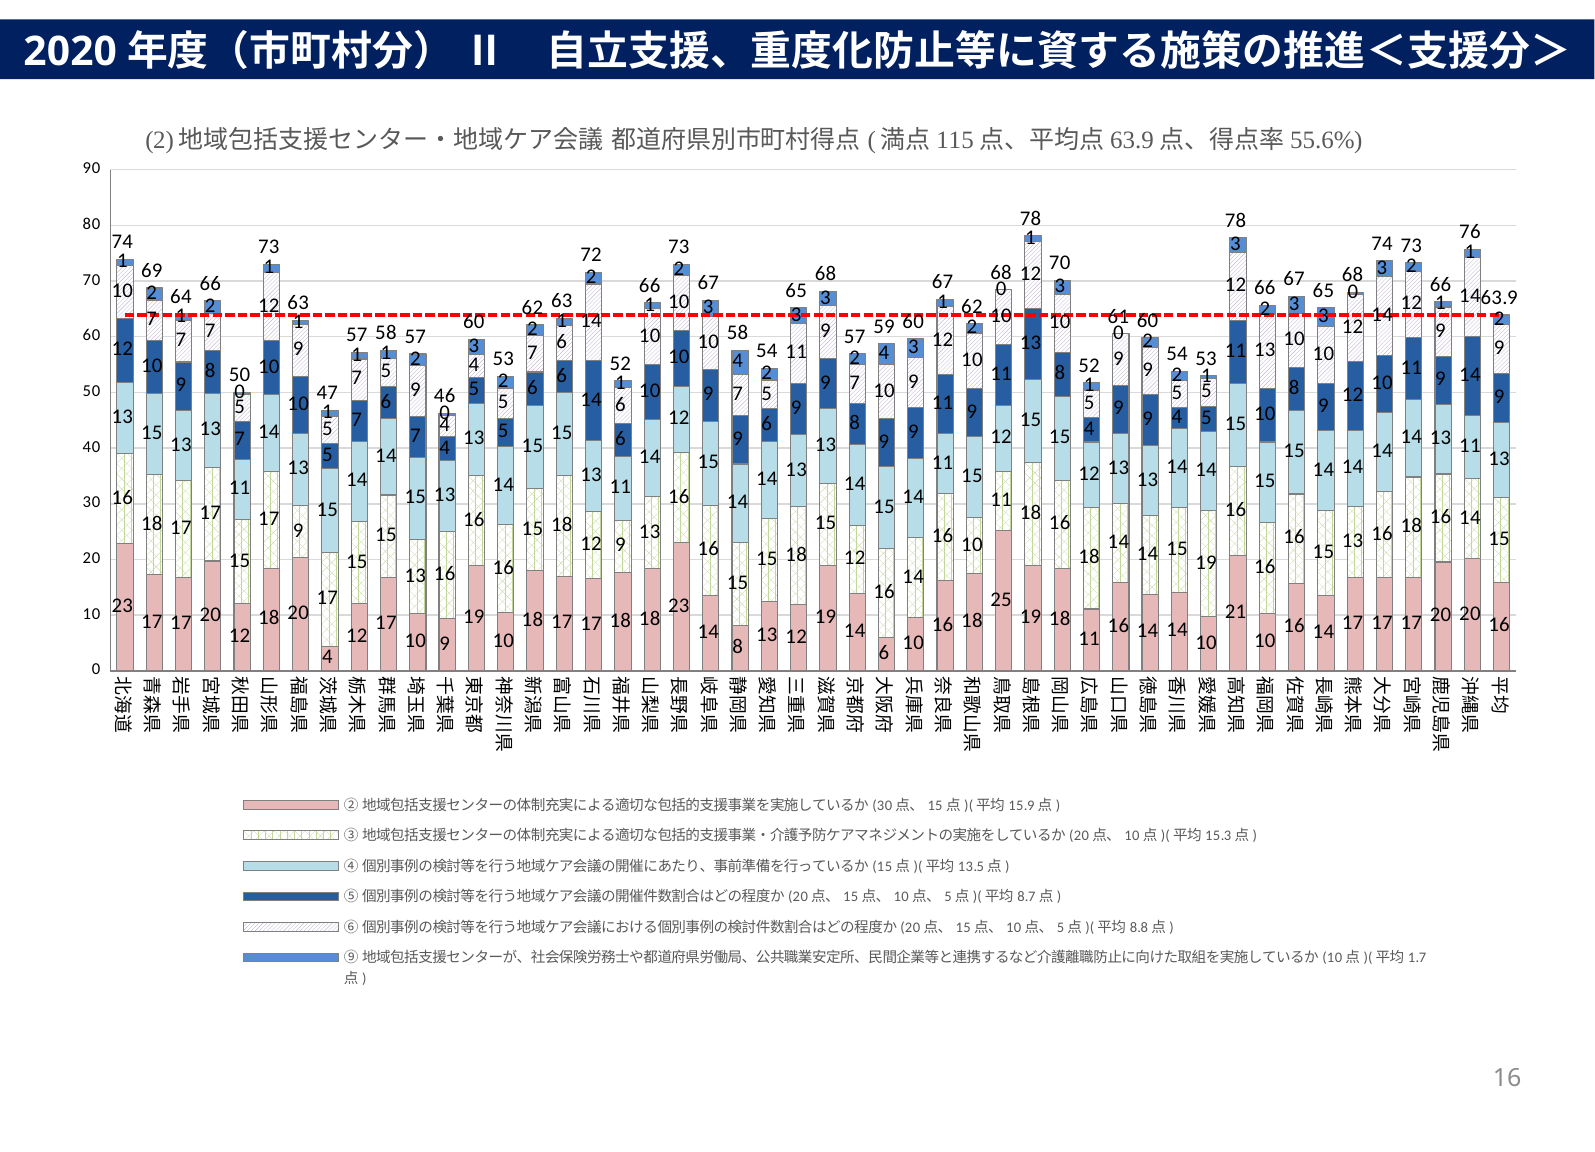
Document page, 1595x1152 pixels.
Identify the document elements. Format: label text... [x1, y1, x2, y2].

text_box 2020年度（市町村分） Ⅱ 自立支援、重度化防止等に資する施策の推進＜支援分＞ [0, 17, 1595, 81]
slide_number 16 [1165, 1071, 1537, 1106]
chart [48, 88, 1546, 1064]
